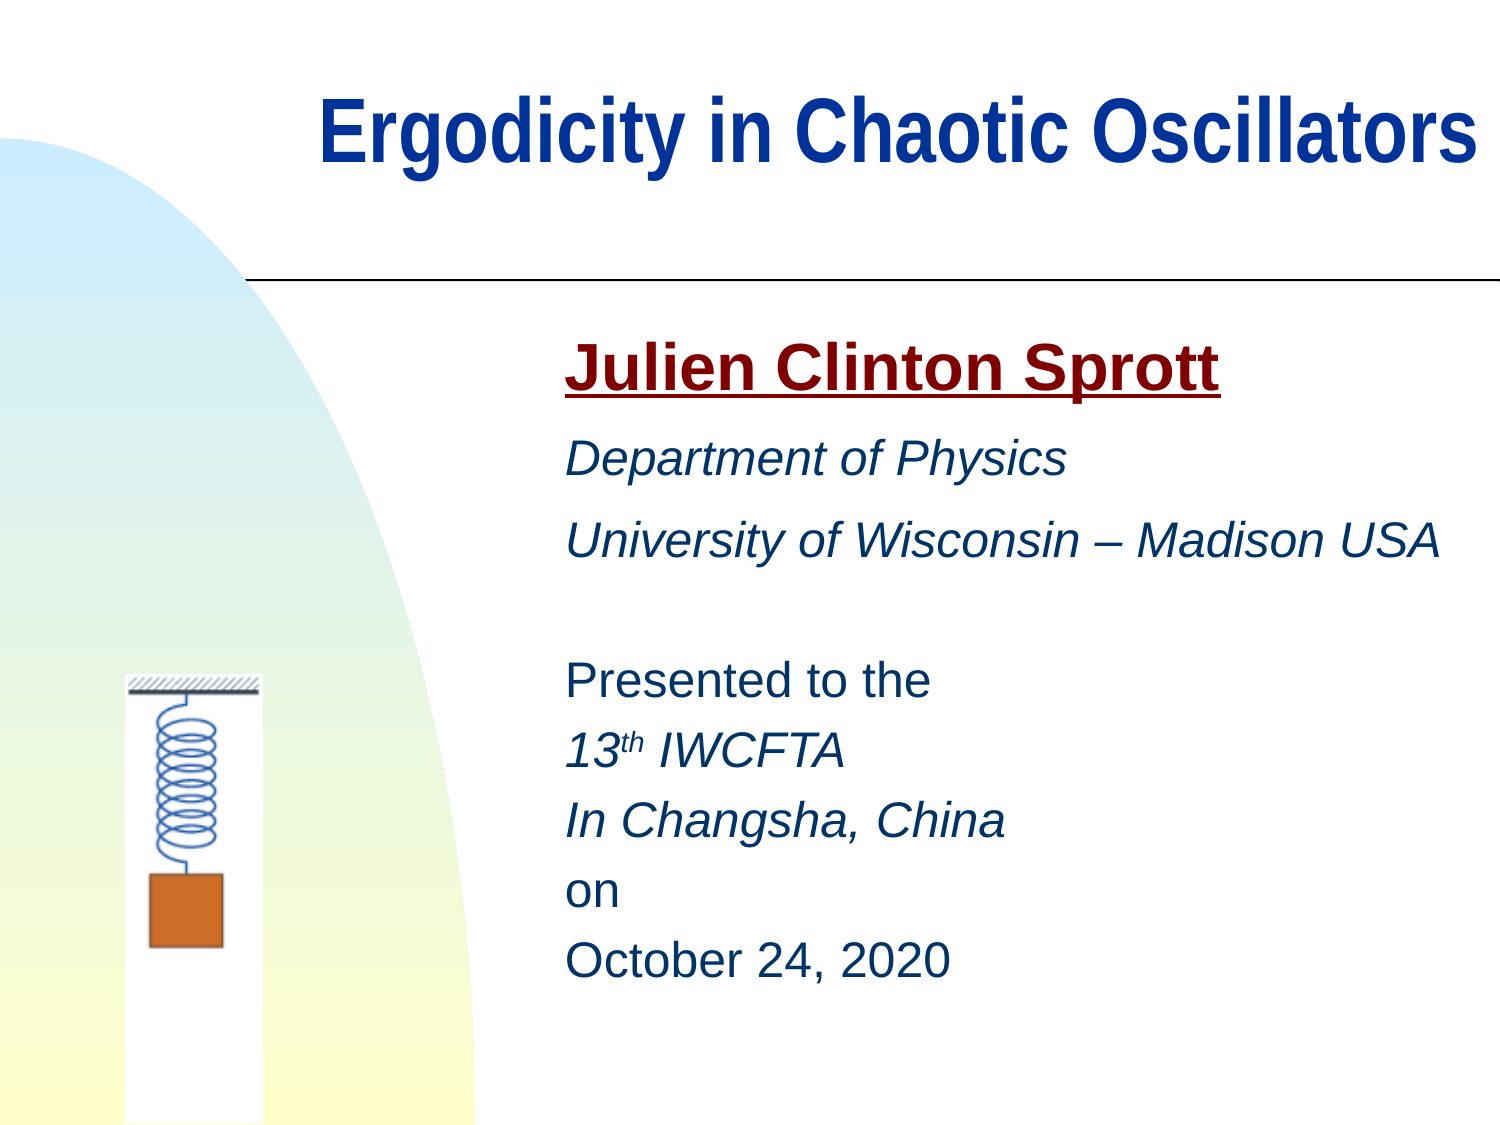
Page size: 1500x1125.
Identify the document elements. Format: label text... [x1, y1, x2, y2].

picture [124, 673, 263, 1125]
subtitle Julien Clinton Sprott Department of Physics University of Wisconsin – Madison USA Presented to the 13th IWCFTA In Changsha, China on October 24, 2020 [549, 299, 1476, 1076]
title Ergodicity in Chaotic Oscillators [299, 12, 1500, 188]
